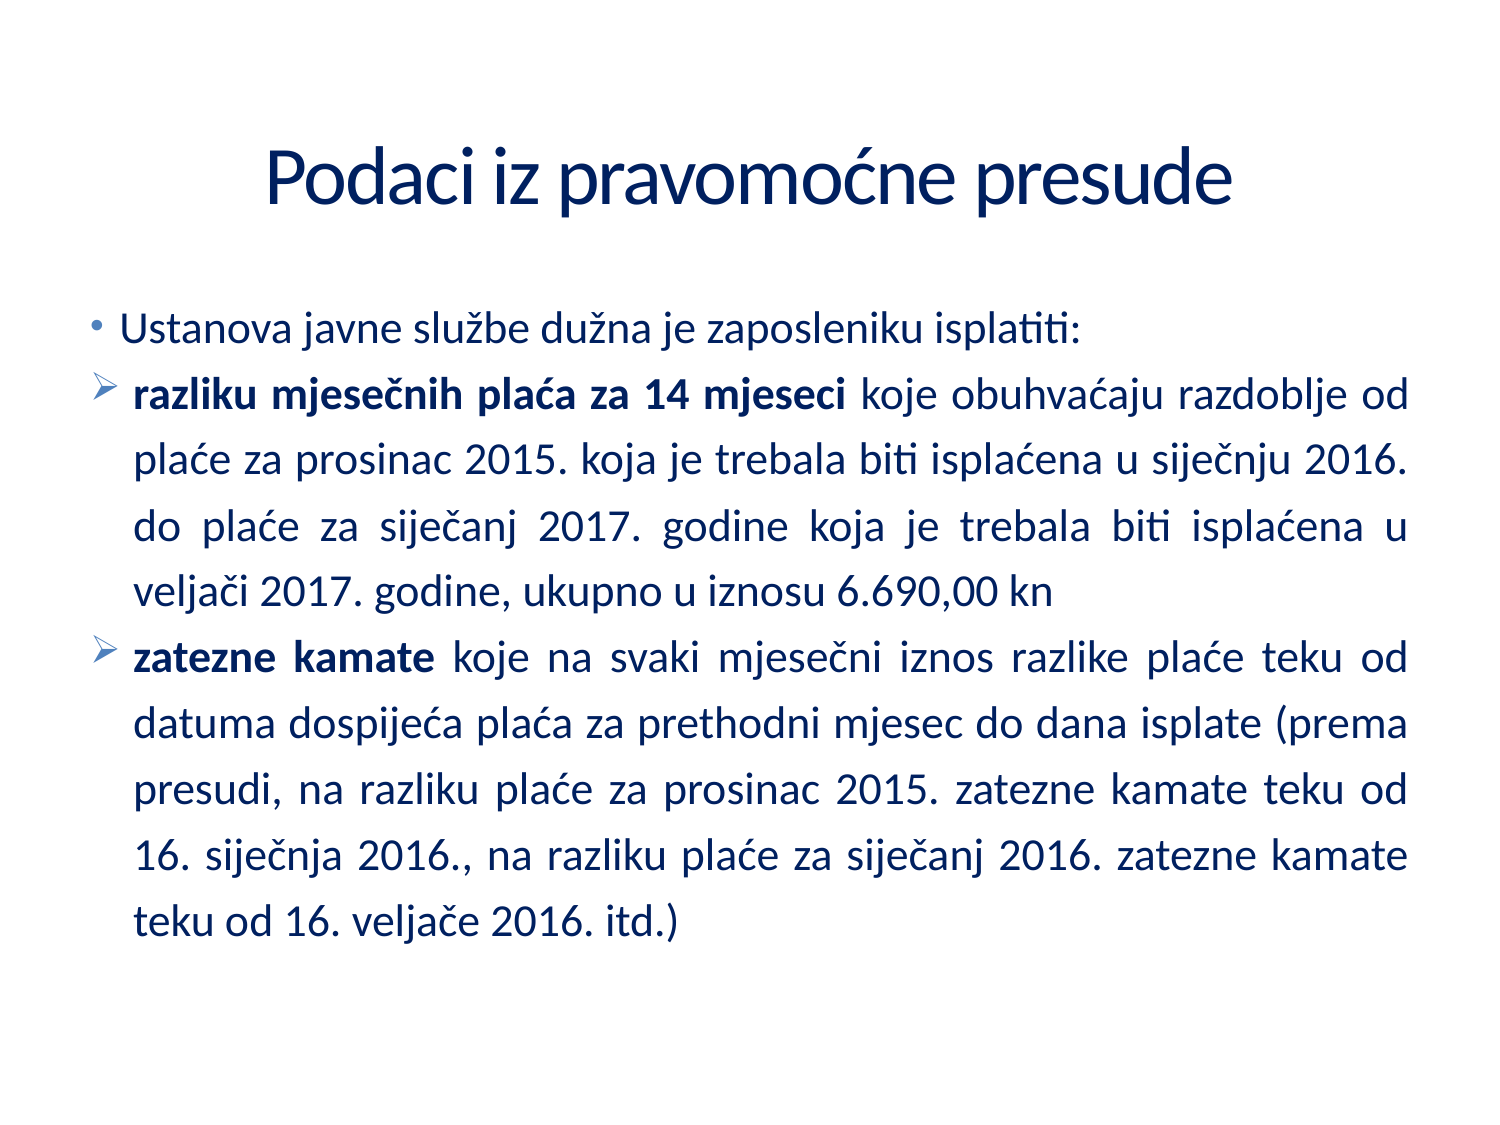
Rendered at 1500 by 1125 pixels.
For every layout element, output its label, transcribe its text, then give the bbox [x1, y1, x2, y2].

list Ustanova javne službe dužna je zaposleniku isplatiti: razliku mjesečnih plaća za 14 mjeseci koje obuhvaćaju razdoblje od plaće za prosinac 2015. koja je trebala biti isplaćena u siječnju 2016. do plaće za siječanj 2017. godine koja je trebala biti isplaćena u veljači 2017. godine, ukupno u iznosu 6.690,00 kn zatezne kamate koje na svaki mjesečni iznos razlike plaće teku od datuma dospijeća plaća za prethodni mjesec do dana isplate (prema presudi, na razliku plaće za prosinac 2015. zatezne kamate teku od 16. siječnja 2016., na razliku plaće za siječanj 2016. zatezne kamate teku od 16. veljače 2016. itd.) [75, 278, 1425, 1125]
title Podaci iz pravomoćne presude [75, 87, 1425, 256]
